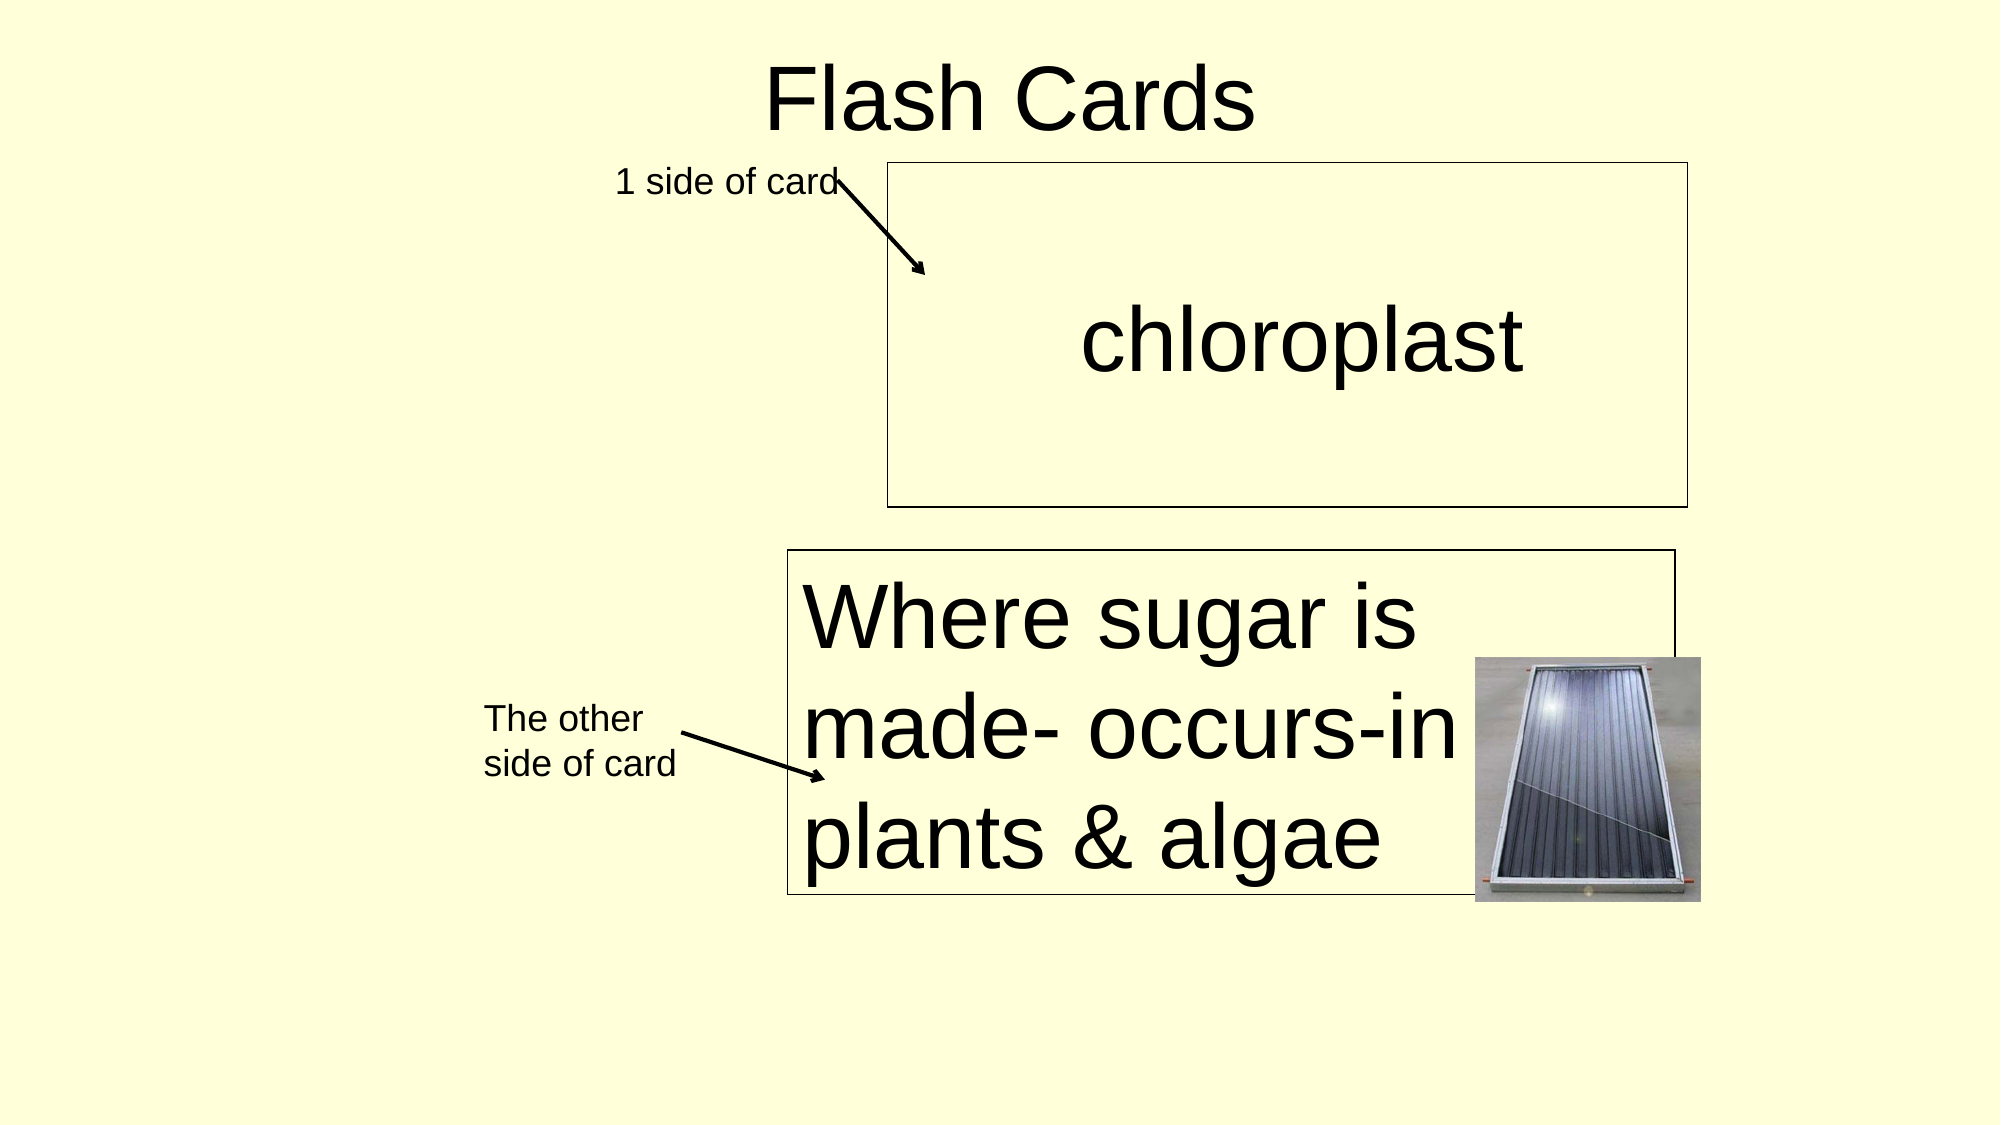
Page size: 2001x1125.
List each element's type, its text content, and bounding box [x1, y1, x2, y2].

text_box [837, 179, 926, 276]
text_box Where sugar is made- occurs-in plants & algae [787, 549, 1675, 895]
text_box The other side of card [468, 686, 732, 791]
title Flash Cards [336, 0, 1687, 188]
text_box 1 side of card [600, 149, 863, 210]
picture [1474, 657, 1701, 902]
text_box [680, 732, 826, 780]
text_box chloroplast [887, 162, 1688, 508]
